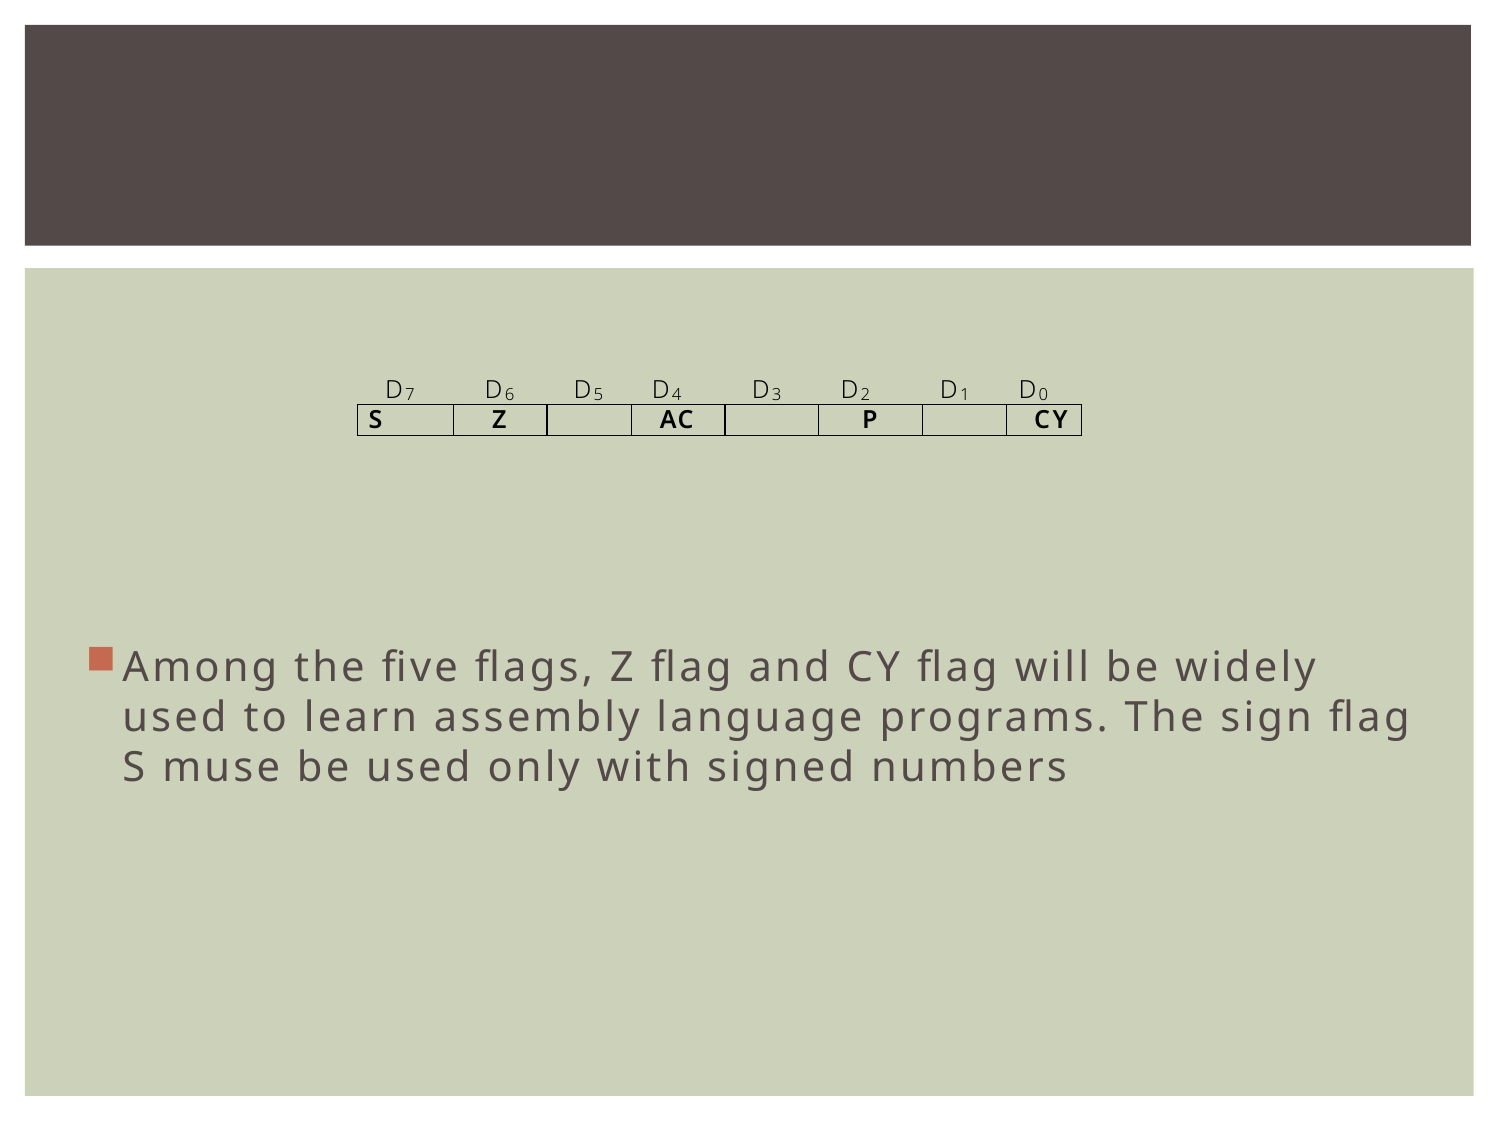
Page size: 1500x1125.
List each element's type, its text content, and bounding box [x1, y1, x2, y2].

picture [237, 374, 1203, 464]
list Among the five flags, Z flag and CY flag will be widely used to learn assembly language programs. The sign flag S muse be used only with signed numbers [62, 281, 1442, 1005]
